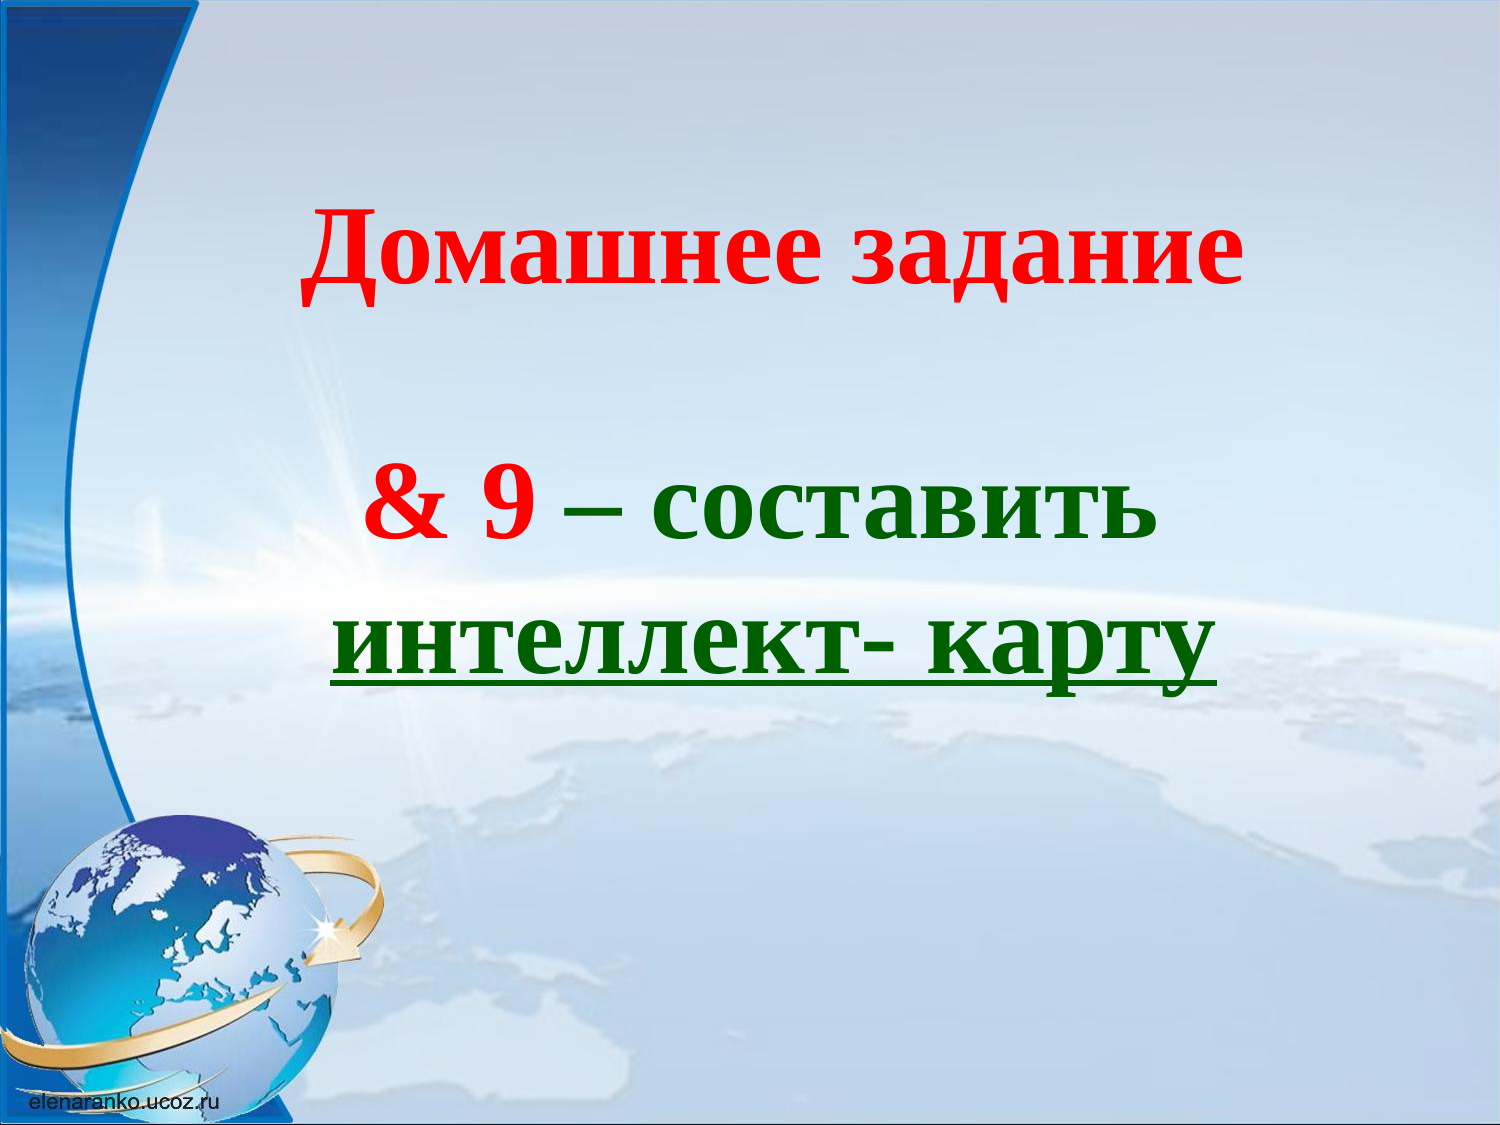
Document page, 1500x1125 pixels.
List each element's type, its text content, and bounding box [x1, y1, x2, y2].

picture [0, 0, 1500, 1125]
text_box Домашнее задание & 9 – составить интеллект- карту [152, 164, 1395, 839]
